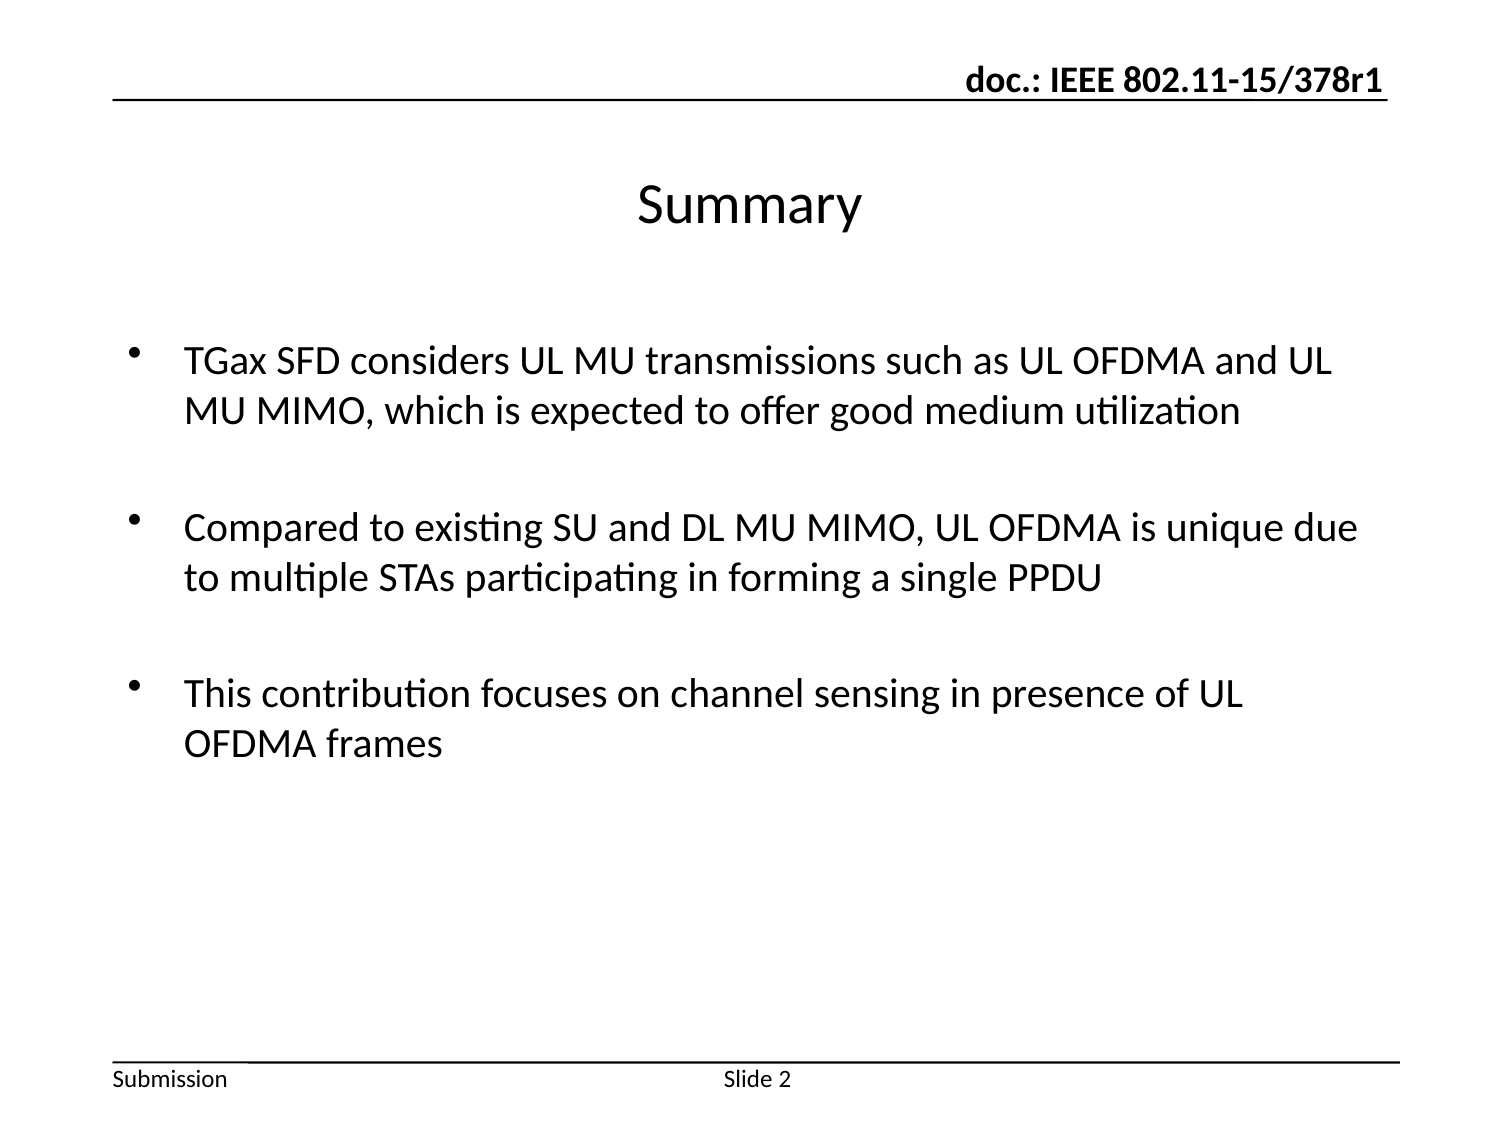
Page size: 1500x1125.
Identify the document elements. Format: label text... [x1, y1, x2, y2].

slide_number Slide 2 [723, 1061, 792, 1093]
title Summary [112, 112, 1388, 288]
list TGax SFD considers UL MU transmissions such as UL OFDMA and UL MU MIMO, which is expected to offer good medium utilization Compared to existing SU and DL MU MIMO, UL OFDMA is unique due to multiple STAs participating in forming a single PPDU This contribution focuses on channel sensing in presence of UL OFDMA frames [112, 324, 1388, 1001]
